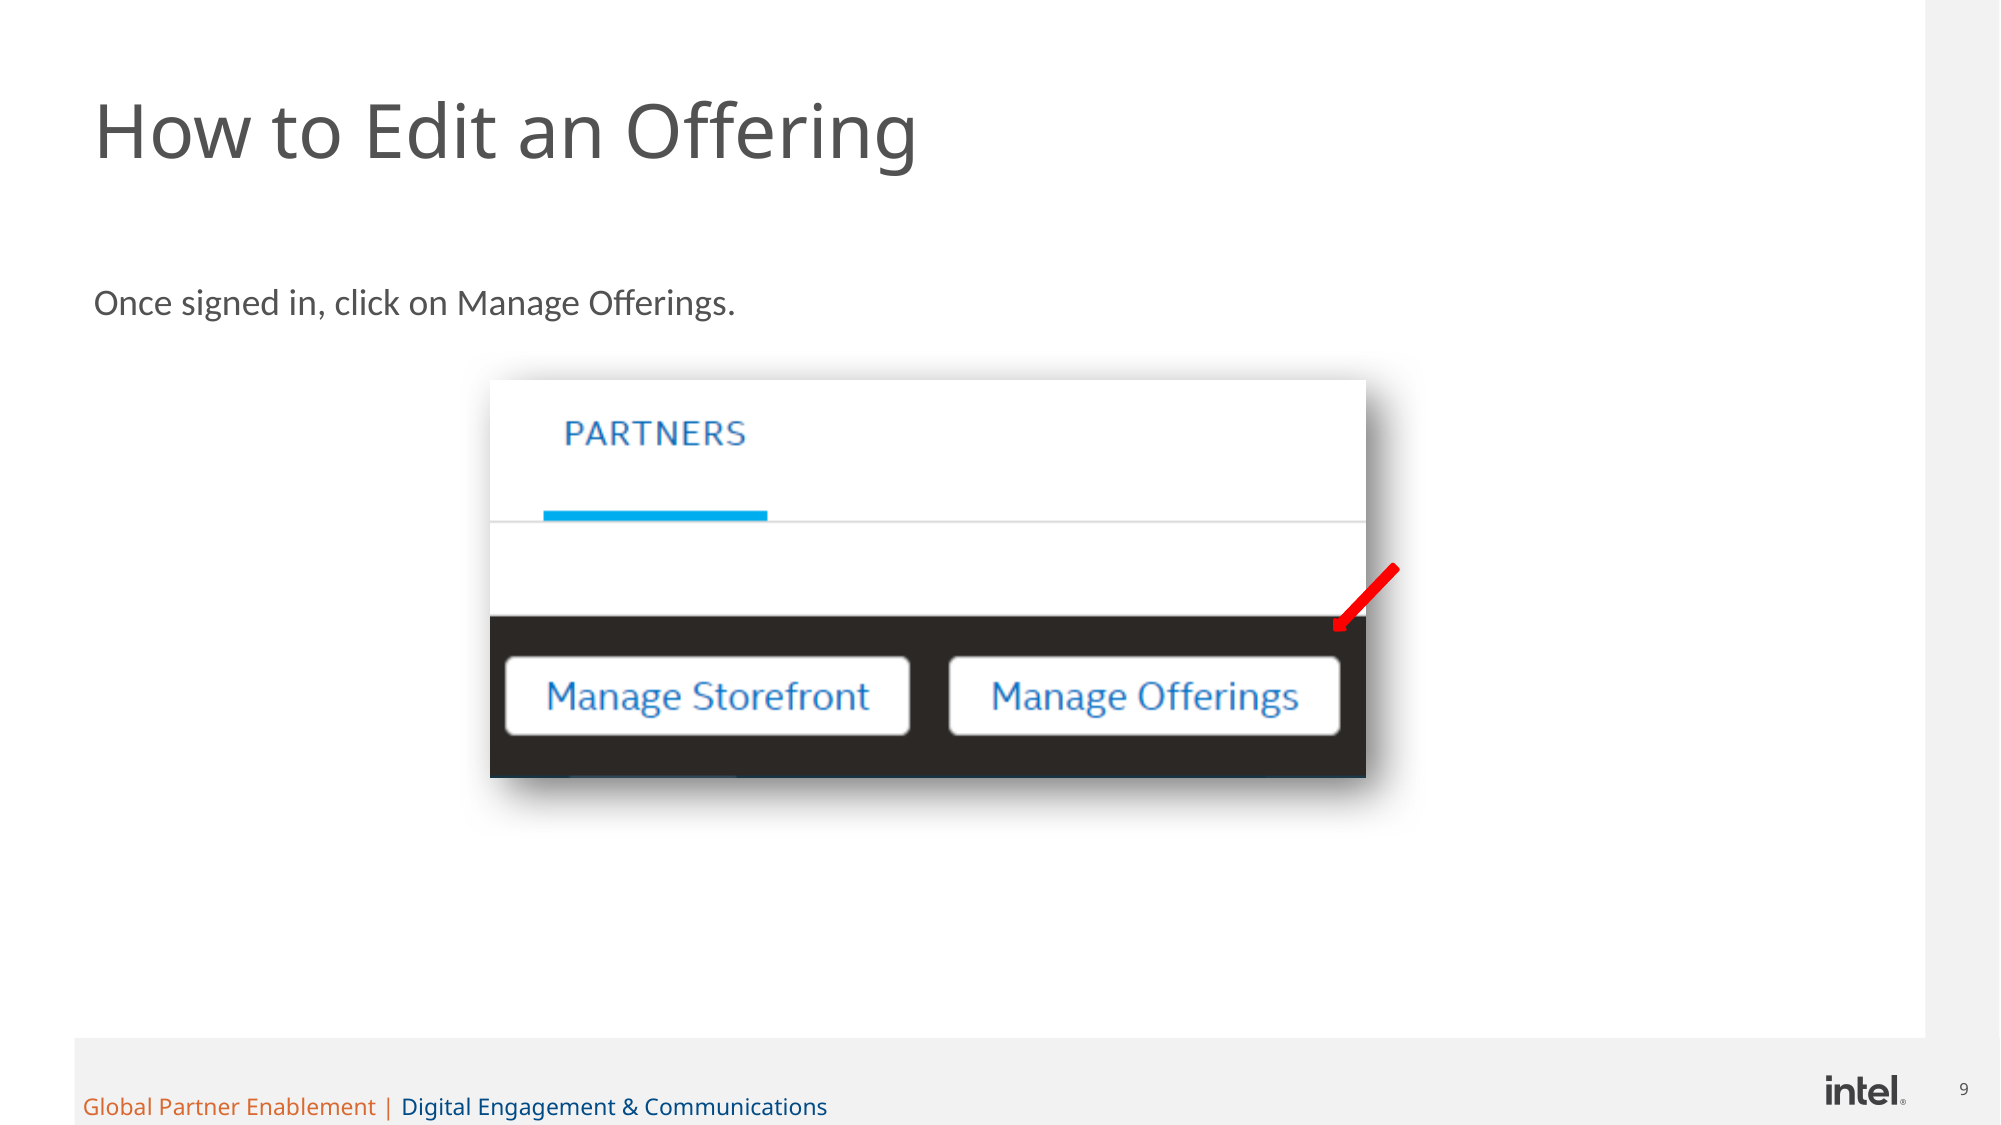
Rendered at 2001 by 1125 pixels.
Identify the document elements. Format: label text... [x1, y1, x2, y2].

list Once signed in, click on Manage Offerings. [93, 273, 1901, 1026]
text_box [1366, 562, 1400, 606]
picture [1826, 1075, 1906, 1105]
picture [490, 379, 1366, 779]
title How to Edit an Offering [93, 93, 1901, 251]
